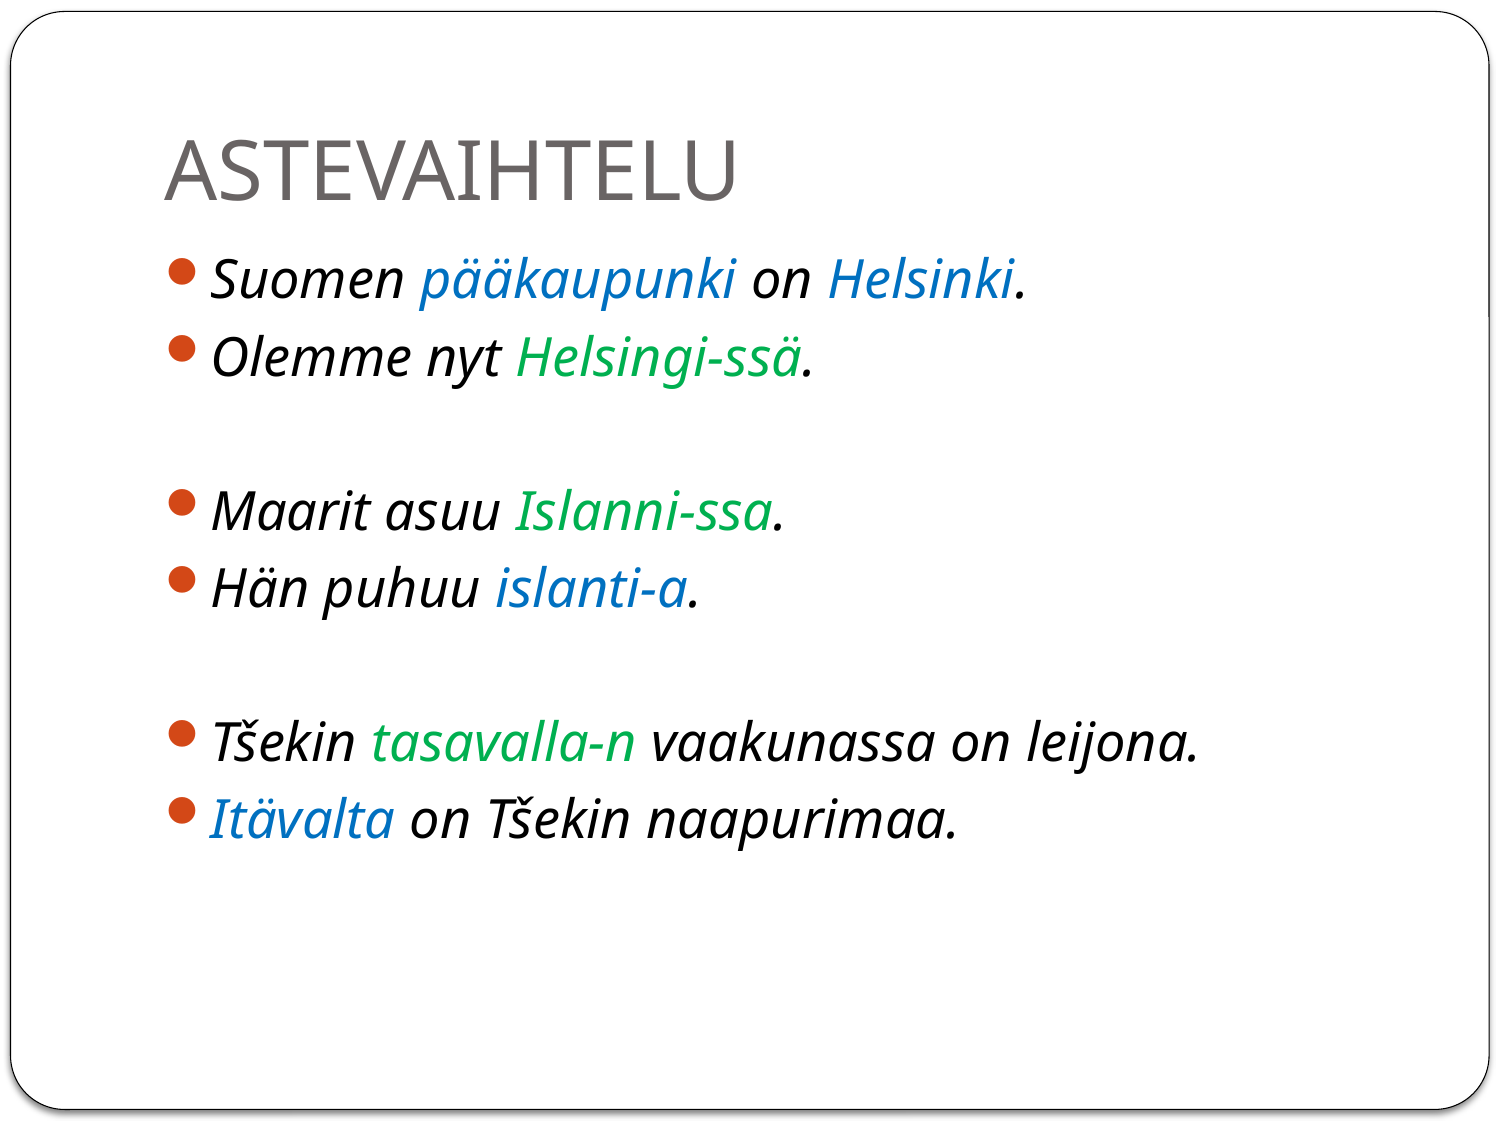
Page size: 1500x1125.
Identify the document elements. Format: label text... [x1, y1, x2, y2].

title ASTEVAIHTELU [150, 45, 1425, 233]
list Suomen pääkaupunki on Helsinki. Olemme nyt Helsingi-ssä. Maarit asuu Islanni-ssa. Hän puhuu islanti-a. Tšekin tasavalla-n vaakunassa on leijona. Itävalta on Tšekin naapurimaa. [150, 237, 1425, 988]
